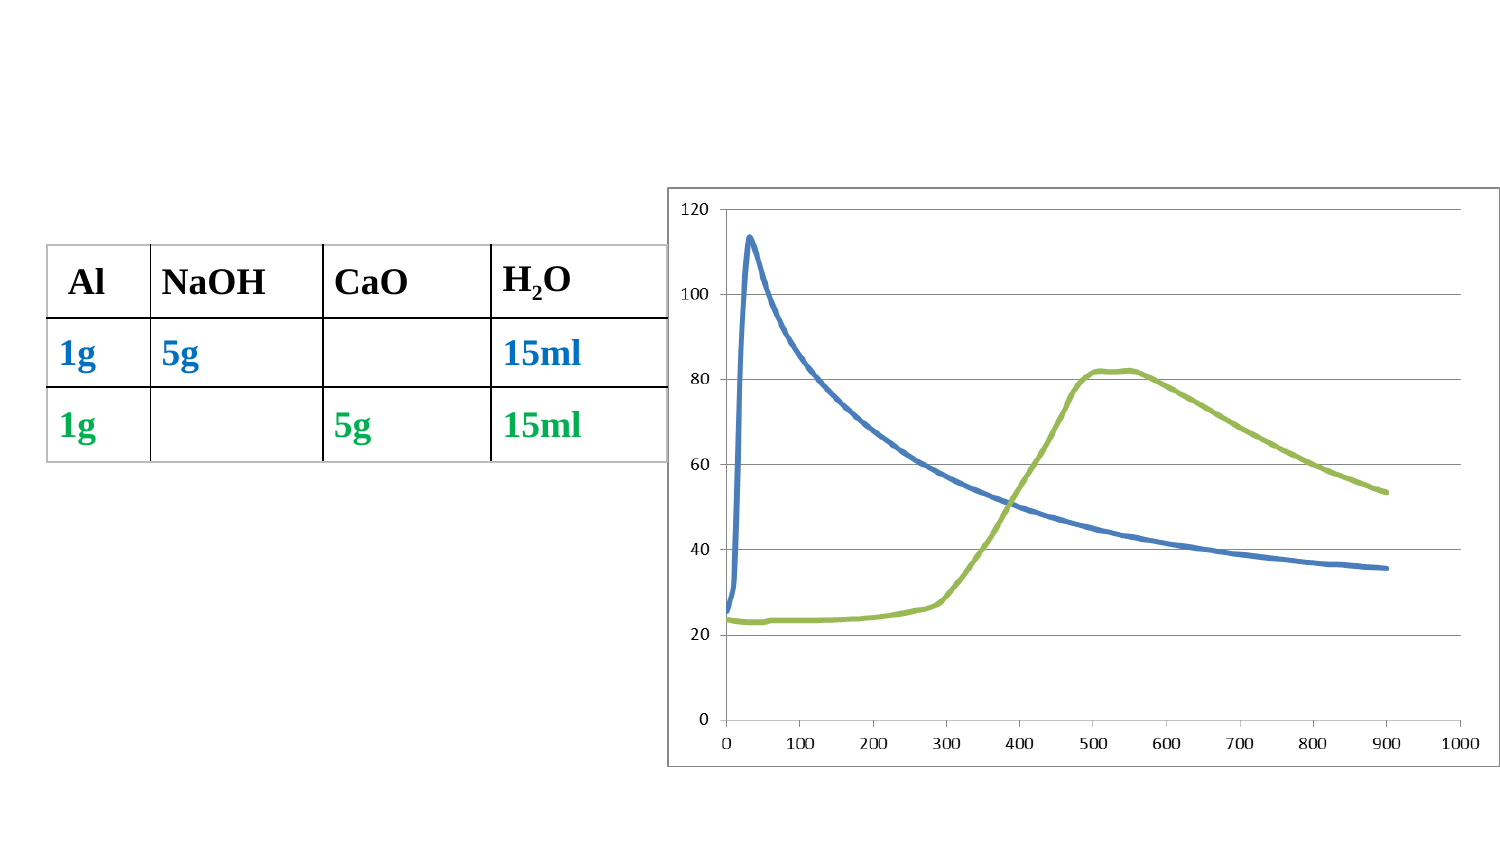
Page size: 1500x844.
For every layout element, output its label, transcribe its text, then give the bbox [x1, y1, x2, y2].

table_cell 1g [48, 388, 150, 461]
table_cell [324, 319, 490, 386]
table_cell 5g [324, 388, 490, 461]
table_header NaOH [151, 246, 322, 317]
picture [666, 187, 1500, 768]
table_cell 5g [151, 319, 322, 386]
table_cell [151, 388, 322, 461]
table_header H2O [492, 246, 661, 317]
table_header Al [48, 246, 150, 317]
table_header CaO [324, 246, 490, 317]
table_cell 15ml [492, 319, 661, 386]
table_cell 15ml [492, 388, 661, 461]
table_cell 1g [48, 319, 150, 386]
